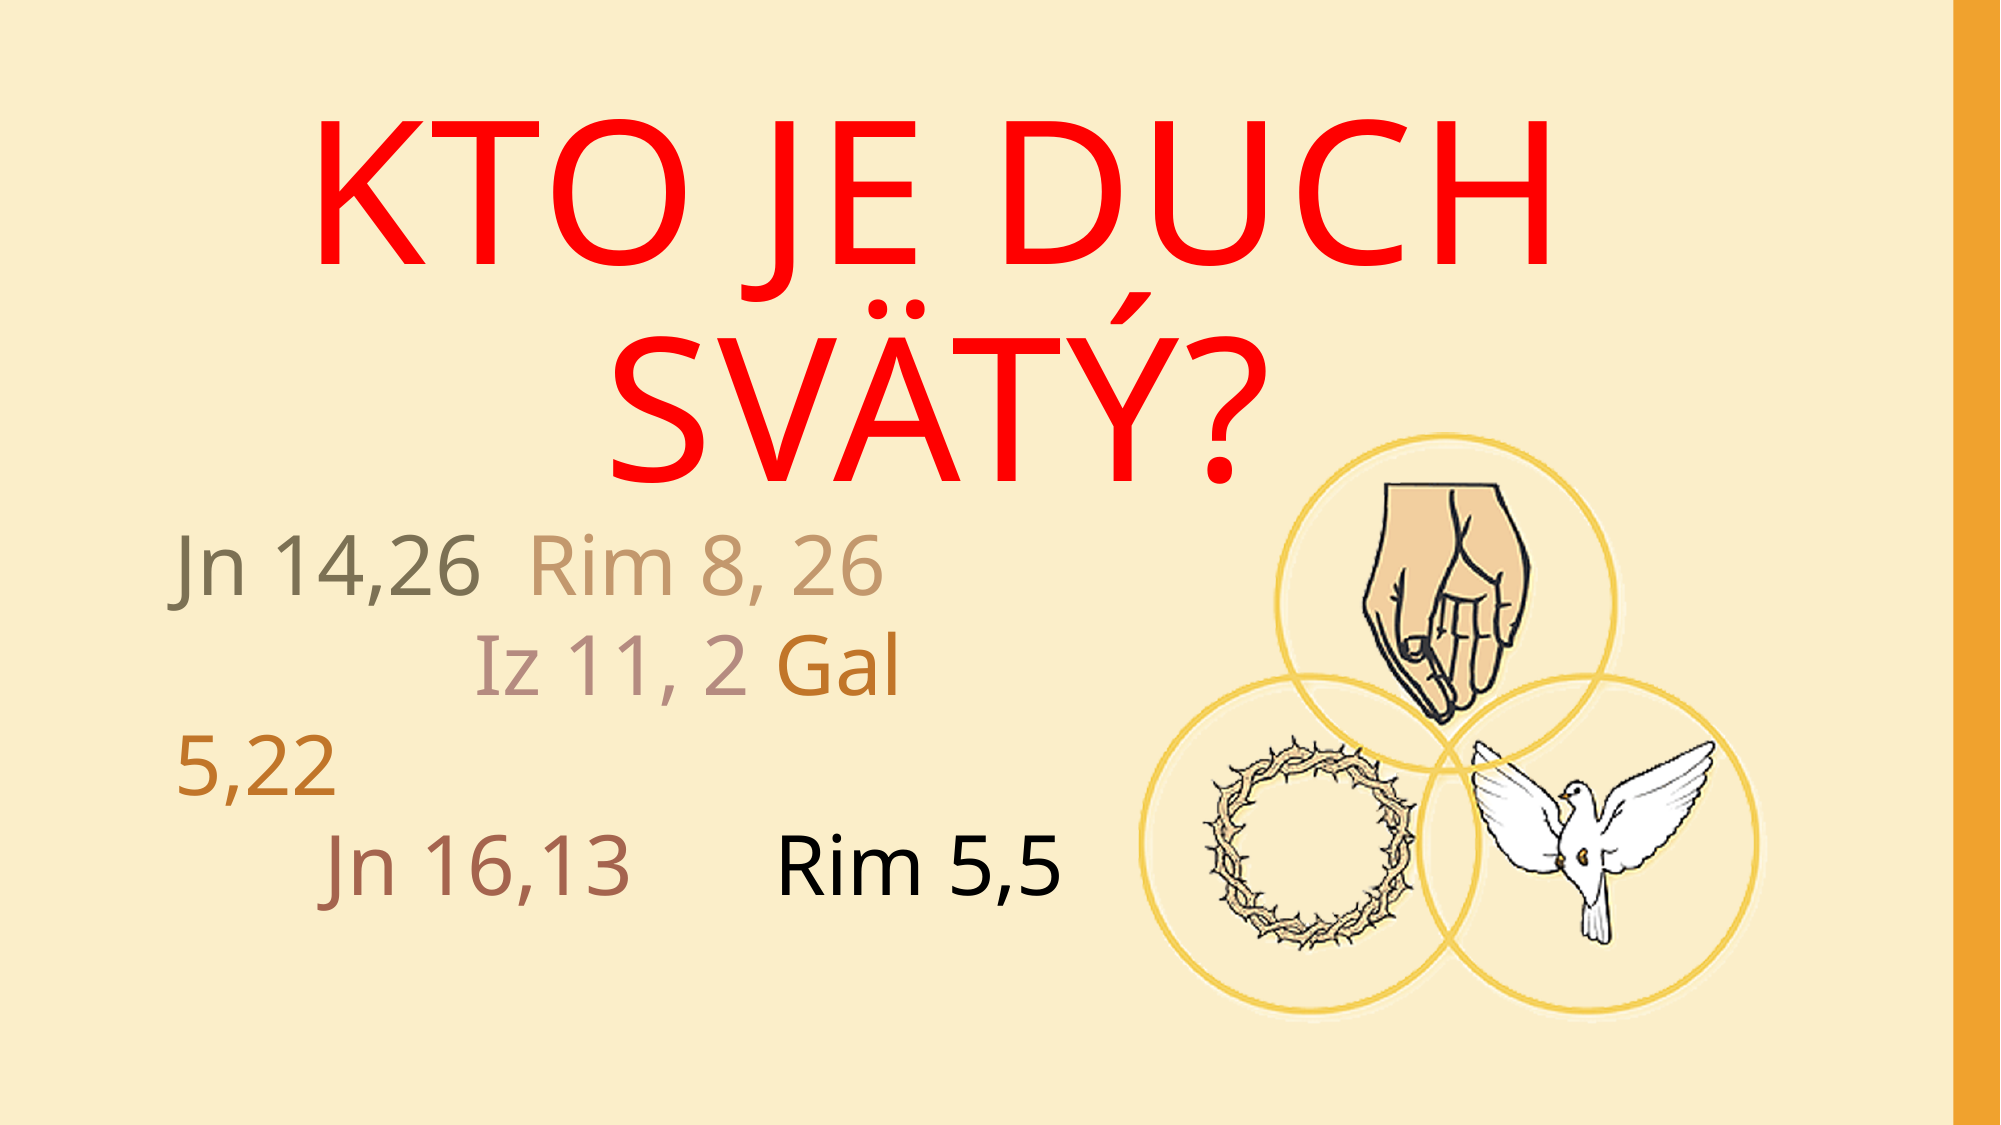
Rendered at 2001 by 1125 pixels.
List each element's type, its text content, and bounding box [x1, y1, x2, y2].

picture [1130, 426, 1775, 1031]
title KTO JE Duch svätý? [68, 84, 1807, 340]
text_box Jn 14,26 Rim 8, 26 Iz 11, 2 Gal 5,22 Jn 16,13 Rim 5,5 [160, 505, 1081, 1120]
